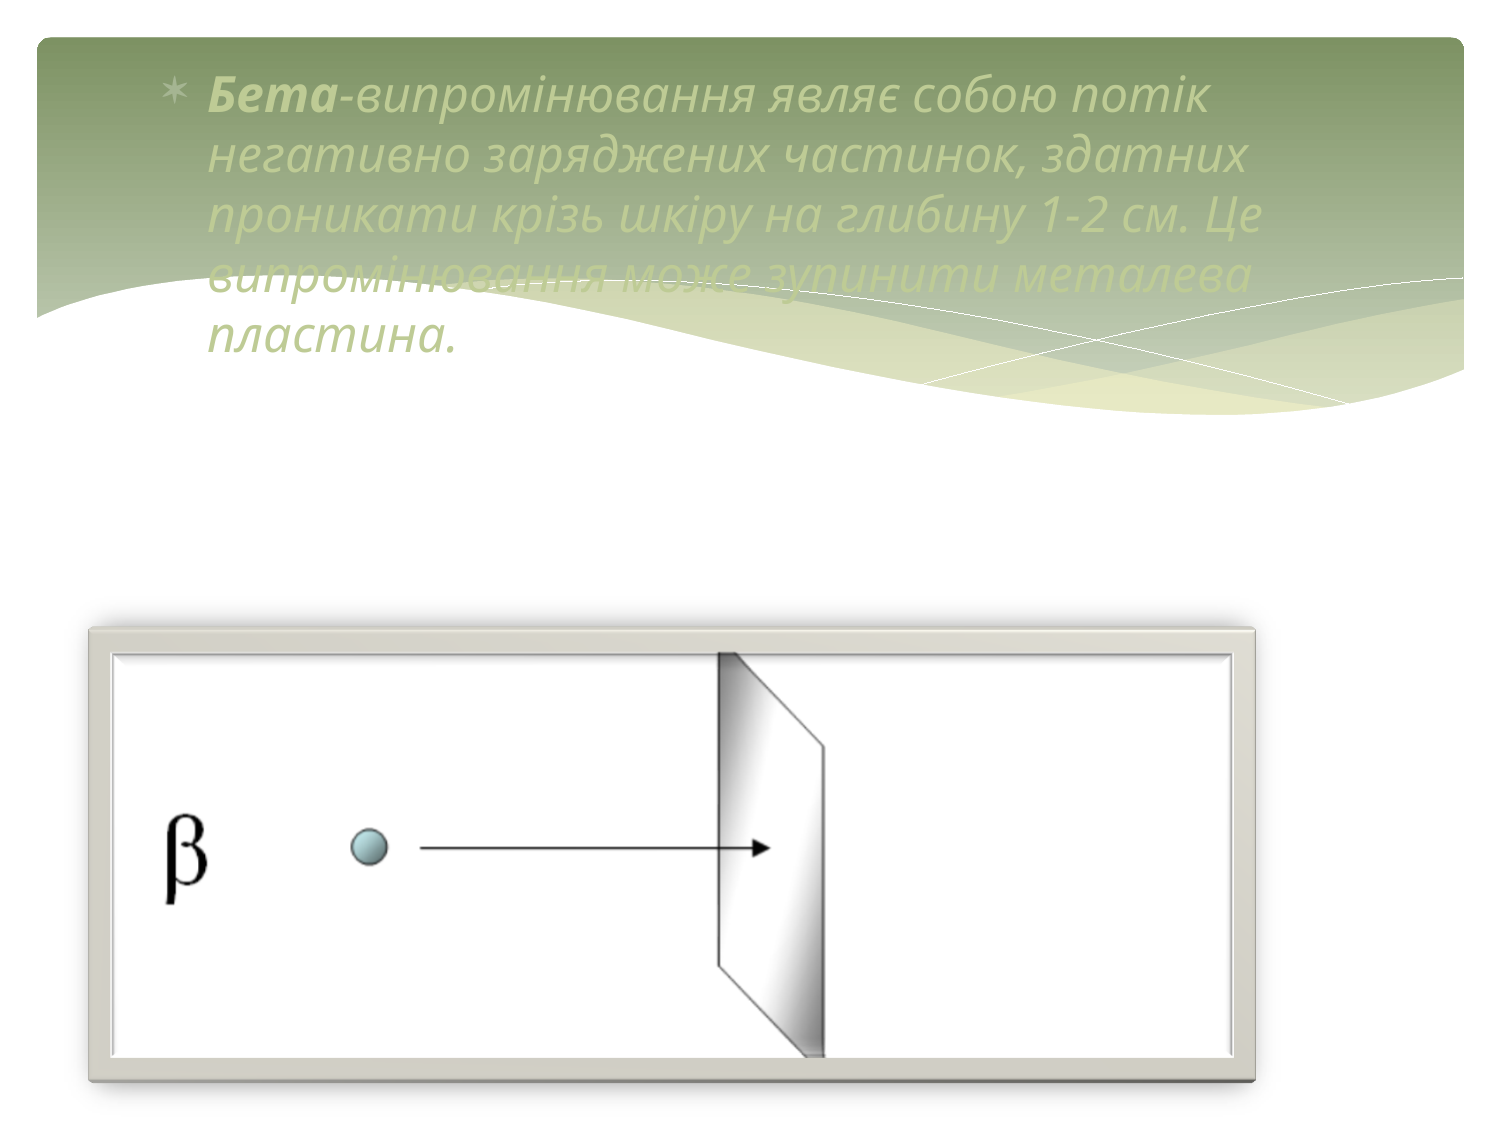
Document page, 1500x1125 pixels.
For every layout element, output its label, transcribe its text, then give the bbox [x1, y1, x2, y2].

list Бета-випромінювання являє собою потік негативно заряджених частинок, здатних проникати крізь шкіру на глибину 1-2 см. Це випромінювання може зупинити металева пластина. [147, 54, 1363, 480]
picture [52, 584, 1290, 1125]
